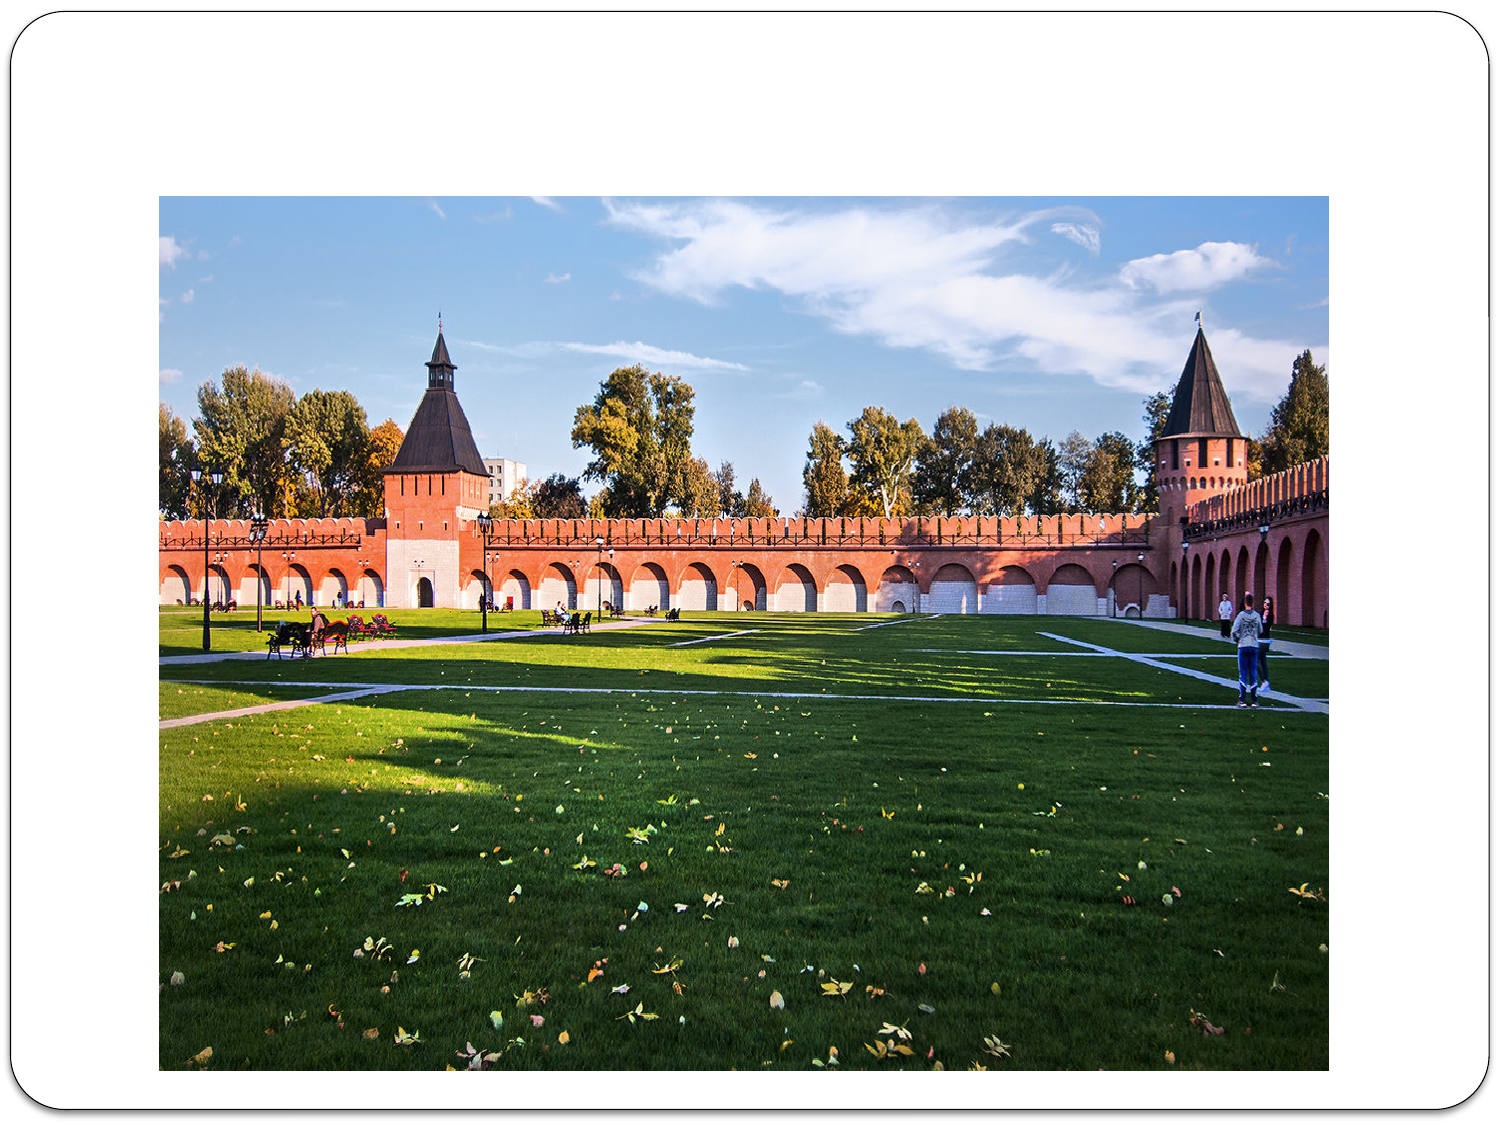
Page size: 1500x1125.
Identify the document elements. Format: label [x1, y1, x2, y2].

list [159, 195, 1329, 1071]
